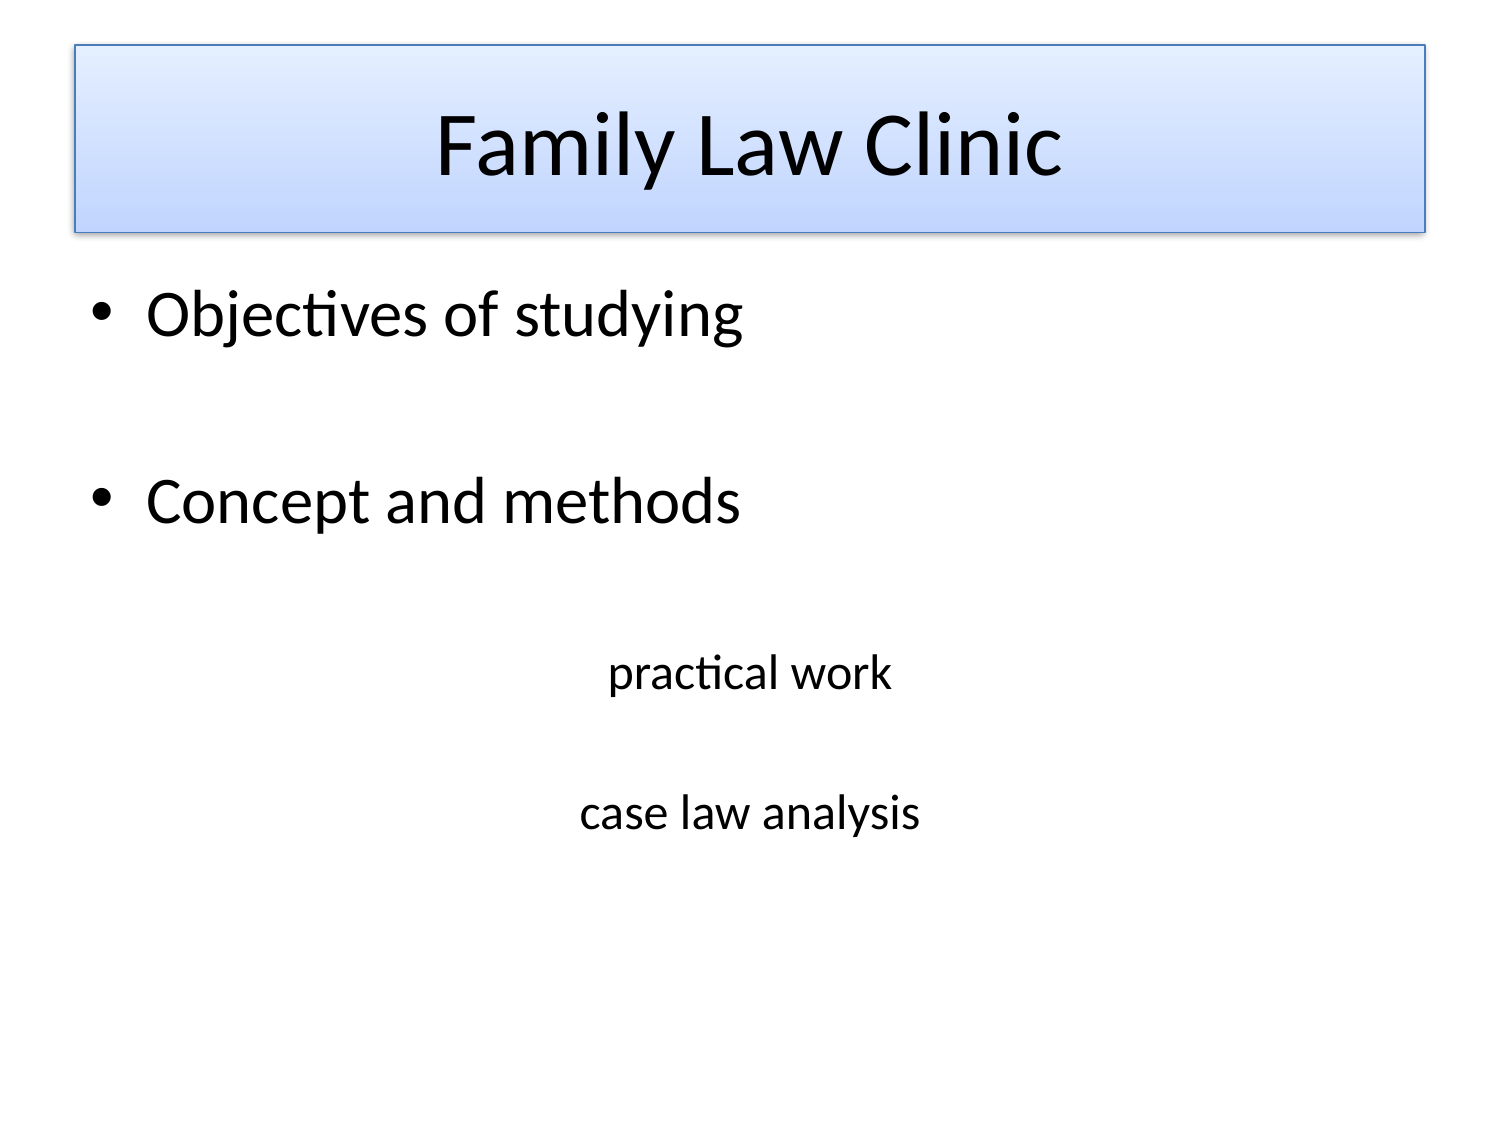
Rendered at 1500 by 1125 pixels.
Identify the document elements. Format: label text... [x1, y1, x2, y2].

title Family Law Clinic [74, 44, 1426, 233]
list Objectives of studying Concept and methods practical work case law analysis [75, 262, 1425, 1005]
